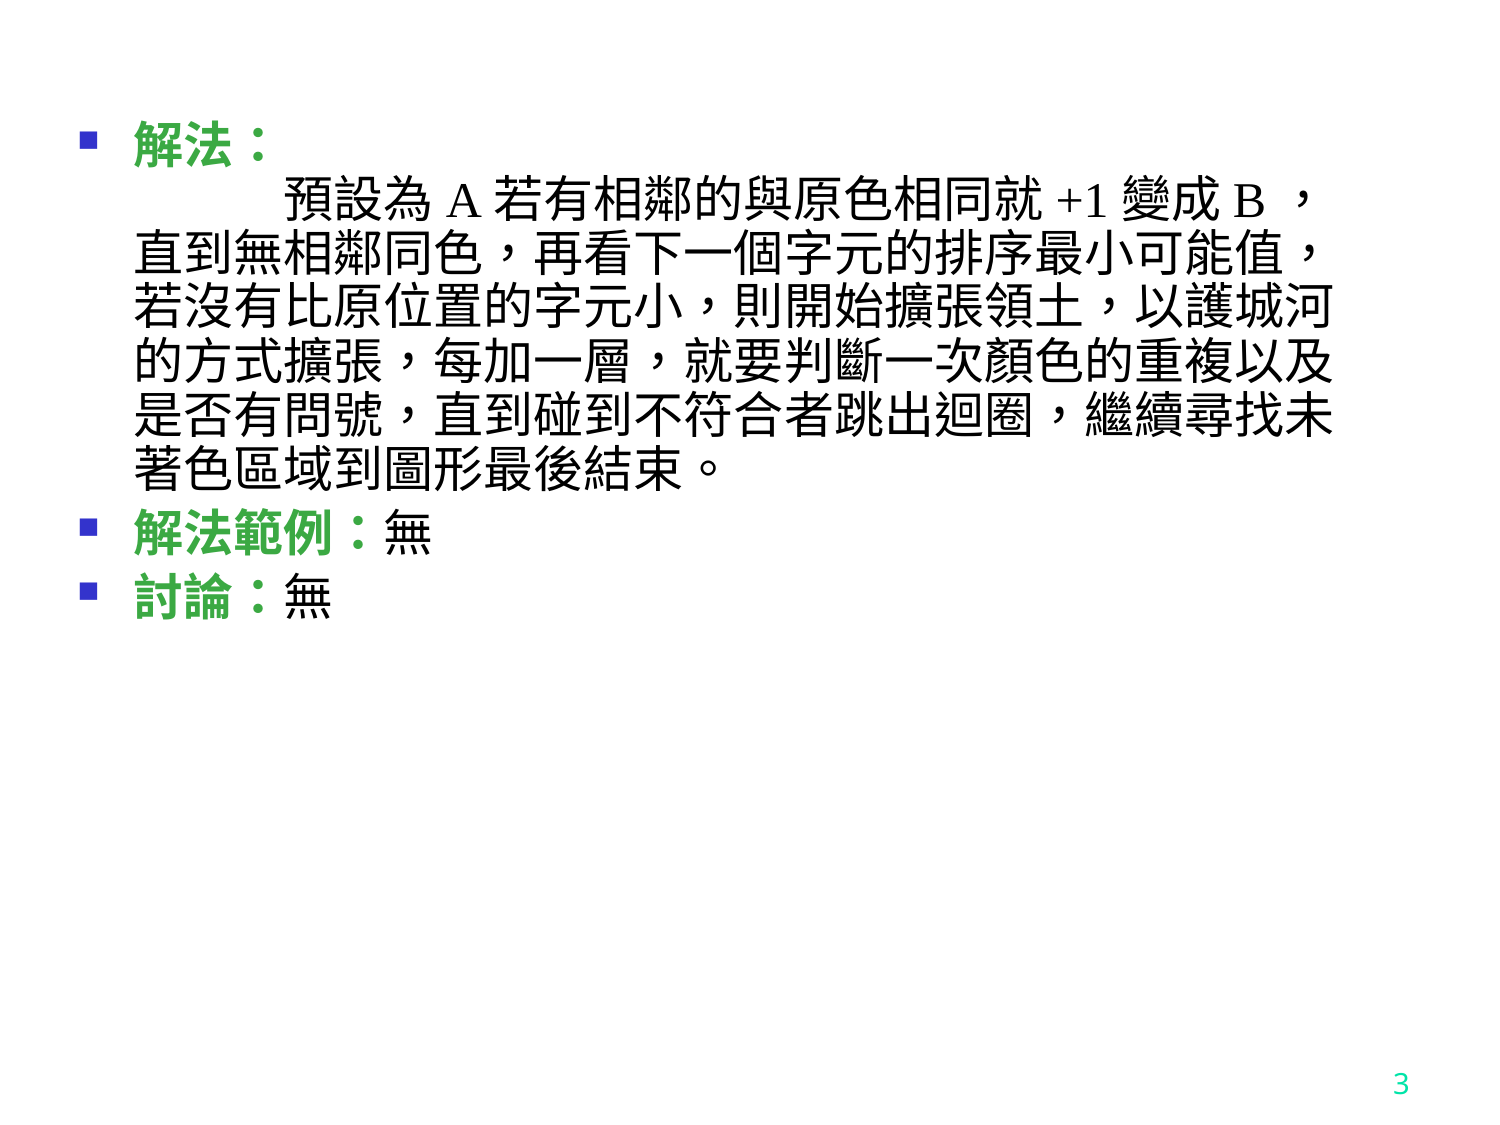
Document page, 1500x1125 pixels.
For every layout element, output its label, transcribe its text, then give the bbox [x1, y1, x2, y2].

slide_number 3 [1112, 1037, 1426, 1113]
list 解法： 預設為A若有相鄰的與原色相同就+1變成B，直到無相鄰同色，再看下一個字元的排序最小可能值，若沒有比原位置的字元小，則開始擴張領土，以護城河的方式擴張，每加一層，就要判斷一次顏色的重複以及是否有問號，直到碰到不符合者跳出迴圈，繼續尋找未著色區域到圖形最後結束。 解法範例：無 討論：無 [62, 112, 1388, 1035]
